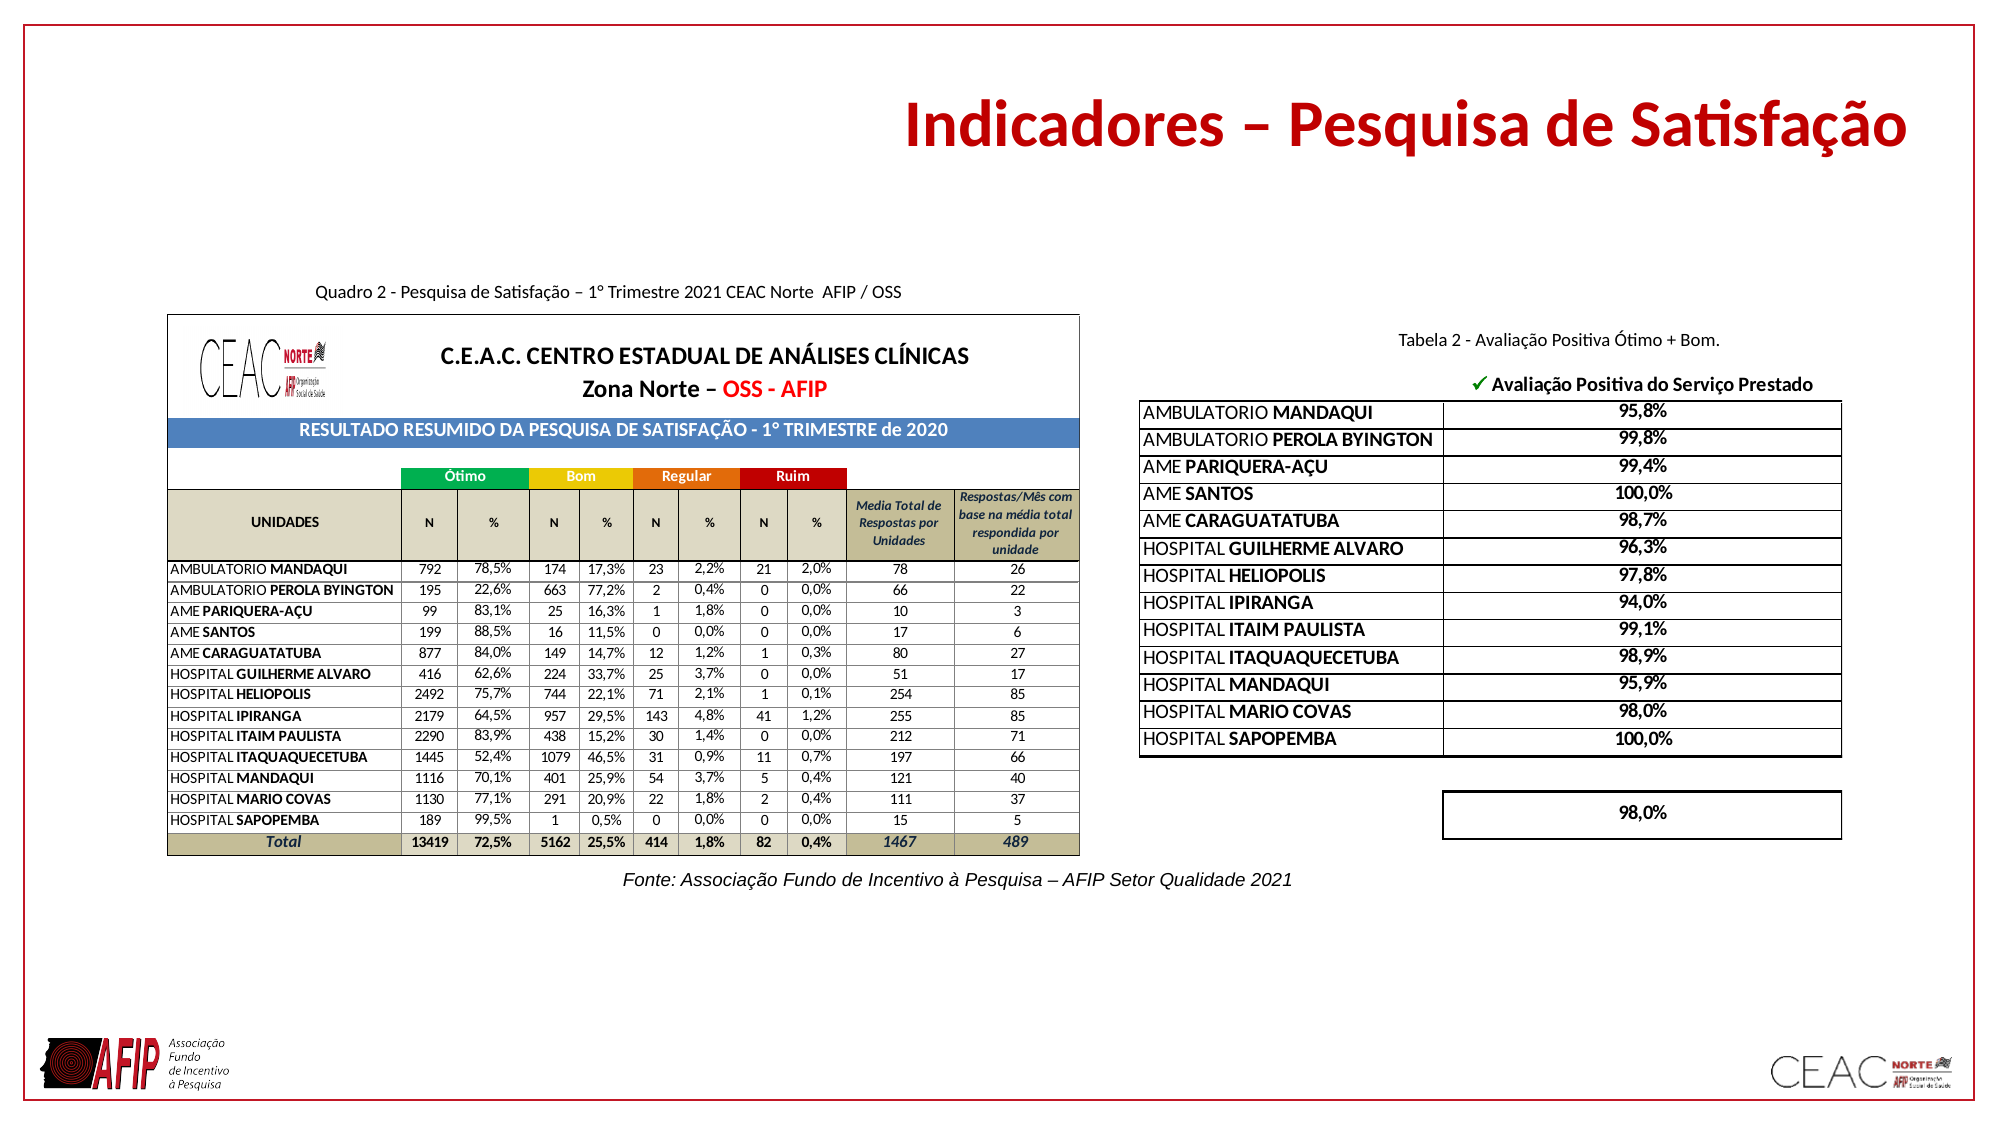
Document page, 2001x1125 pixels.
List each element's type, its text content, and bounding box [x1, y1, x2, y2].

picture [167, 314, 1081, 857]
picture [1139, 373, 1844, 841]
text_box Fonte: Associação Fundo de Incentivo à Pesquisa – AFIP Setor Qualidade 2021 [608, 848, 1328, 898]
text_box [23, 24, 1975, 1101]
text_box Tabela 2 - Avaliação Positiva Ótimo + Bom. [1304, 320, 1815, 358]
text_box Quadro 2 - Pesquisa de Satisfação – 1° Trimestre 2021 CEAC Norte AFIP / OSS [94, 272, 1122, 310]
